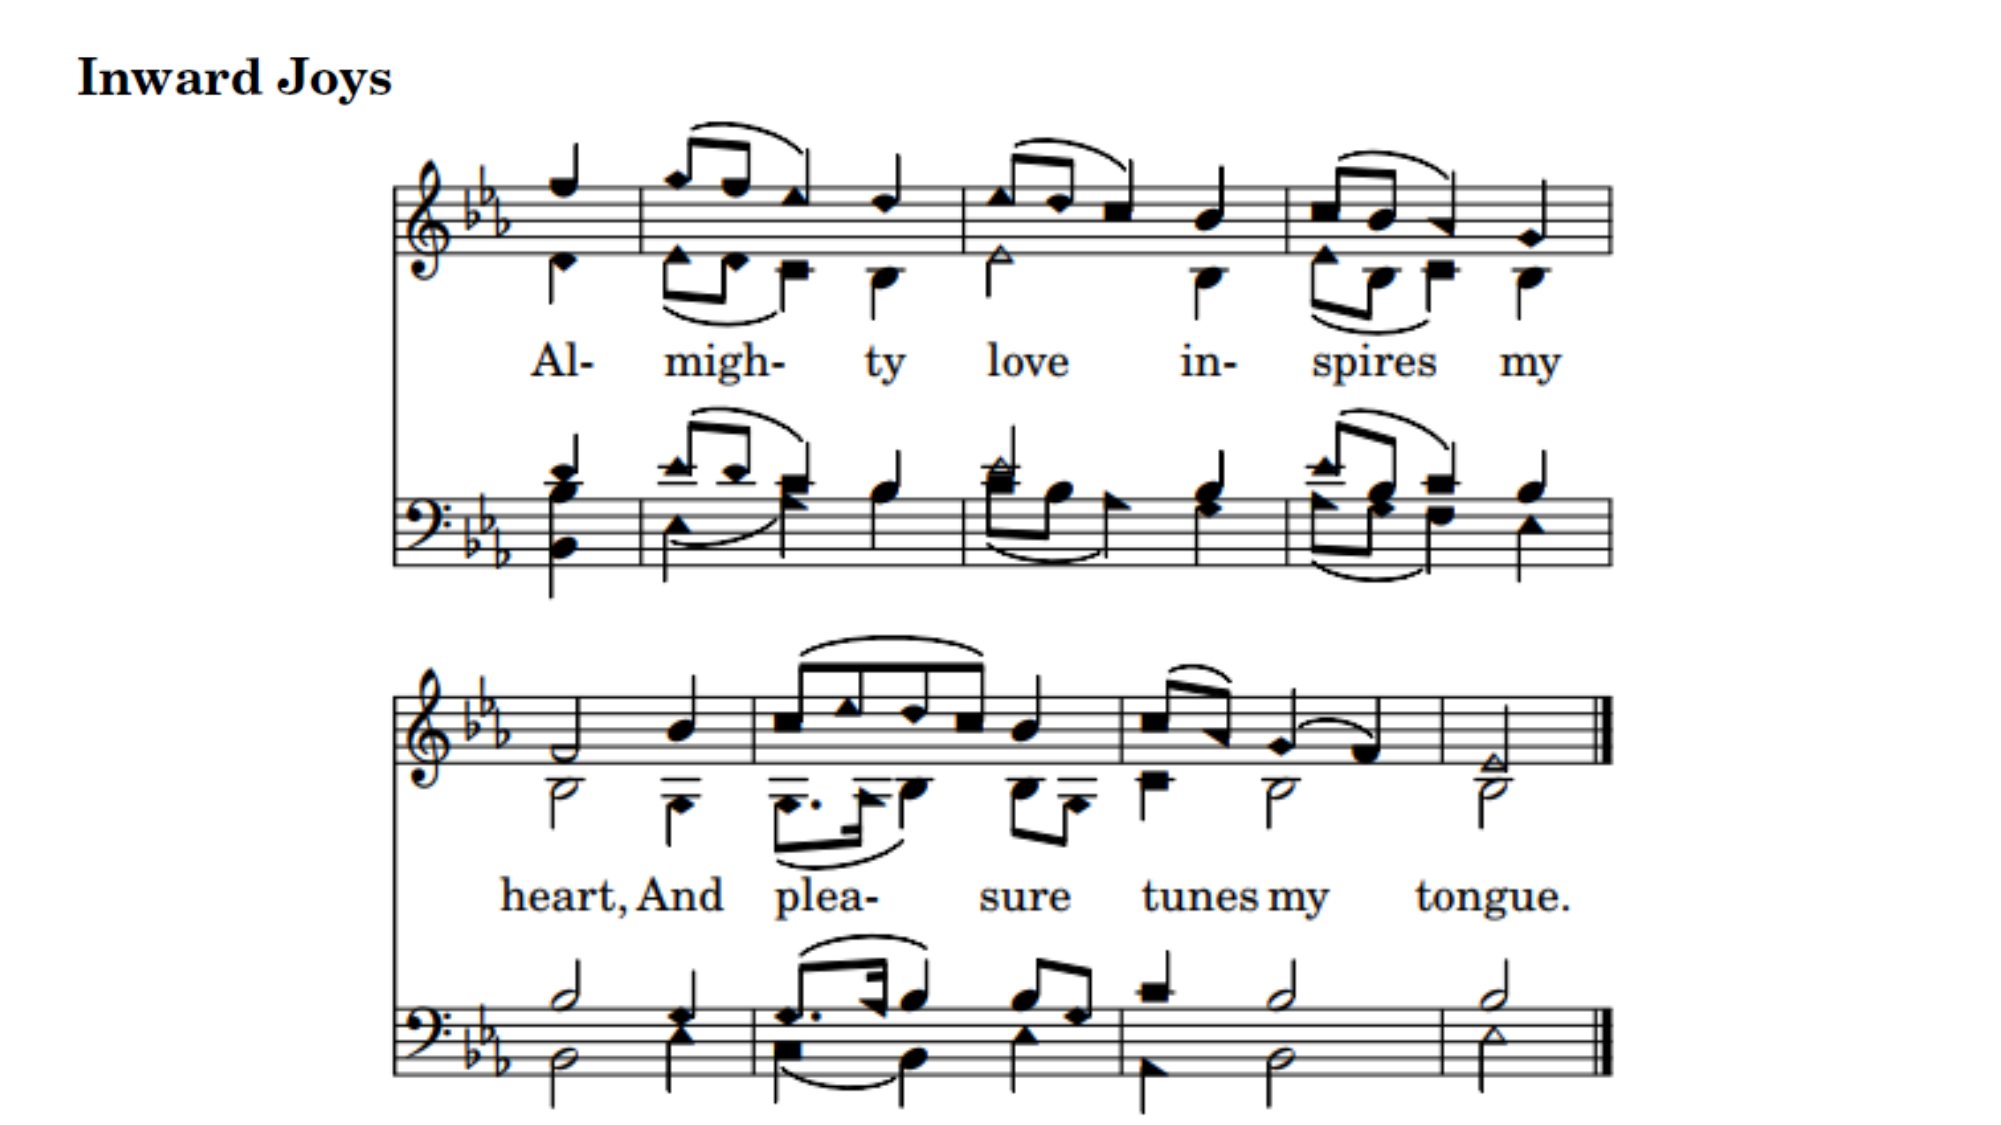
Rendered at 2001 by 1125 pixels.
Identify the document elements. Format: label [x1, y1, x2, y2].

picture [54, 31, 1638, 1125]
